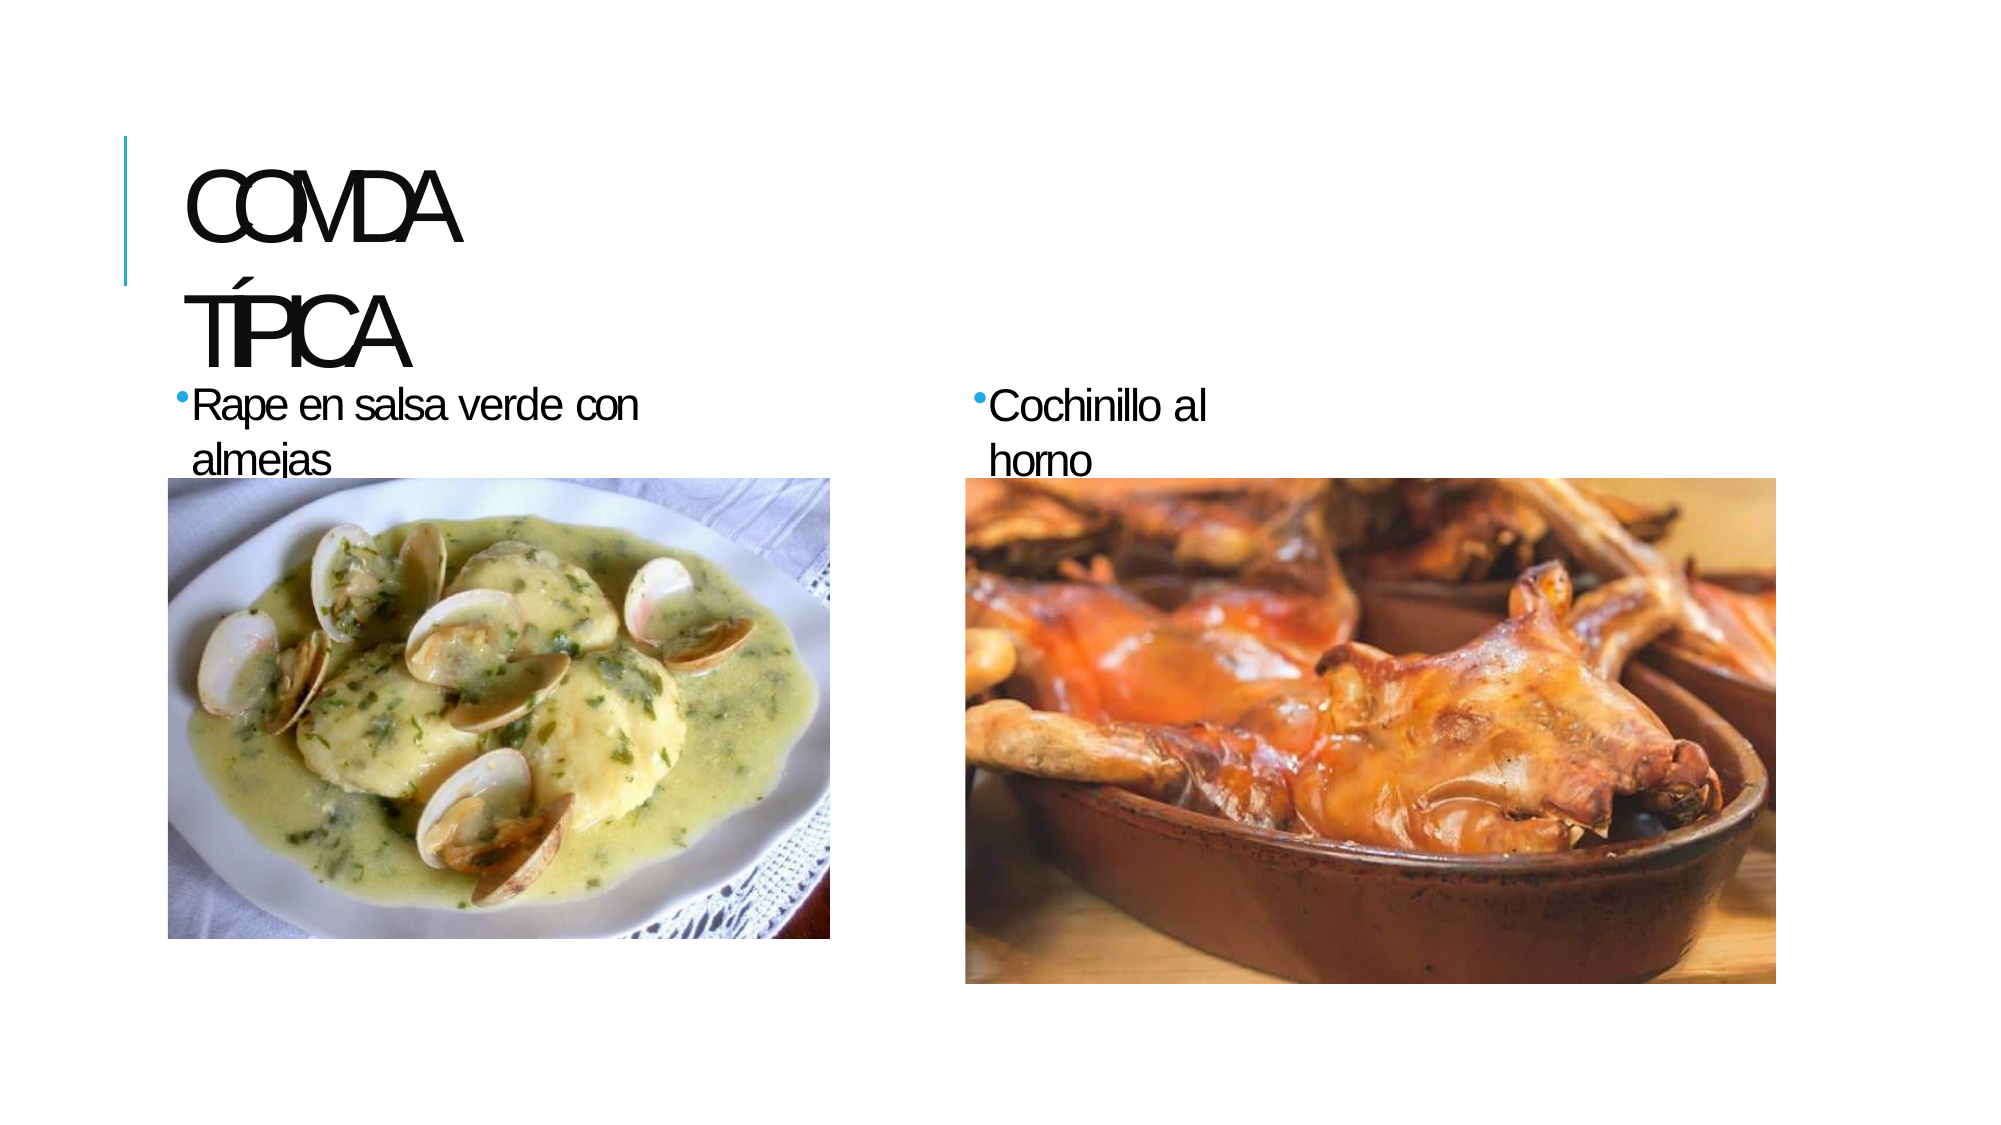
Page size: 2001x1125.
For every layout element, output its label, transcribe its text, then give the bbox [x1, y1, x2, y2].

text_box [167, 478, 830, 939]
text_box Cochinillo al horno [970, 373, 1328, 478]
title COMIDA TÍPICA [180, 136, 674, 372]
text_box [965, 478, 1776, 984]
text_box Rape en salsa verde con almejas [173, 372, 792, 478]
